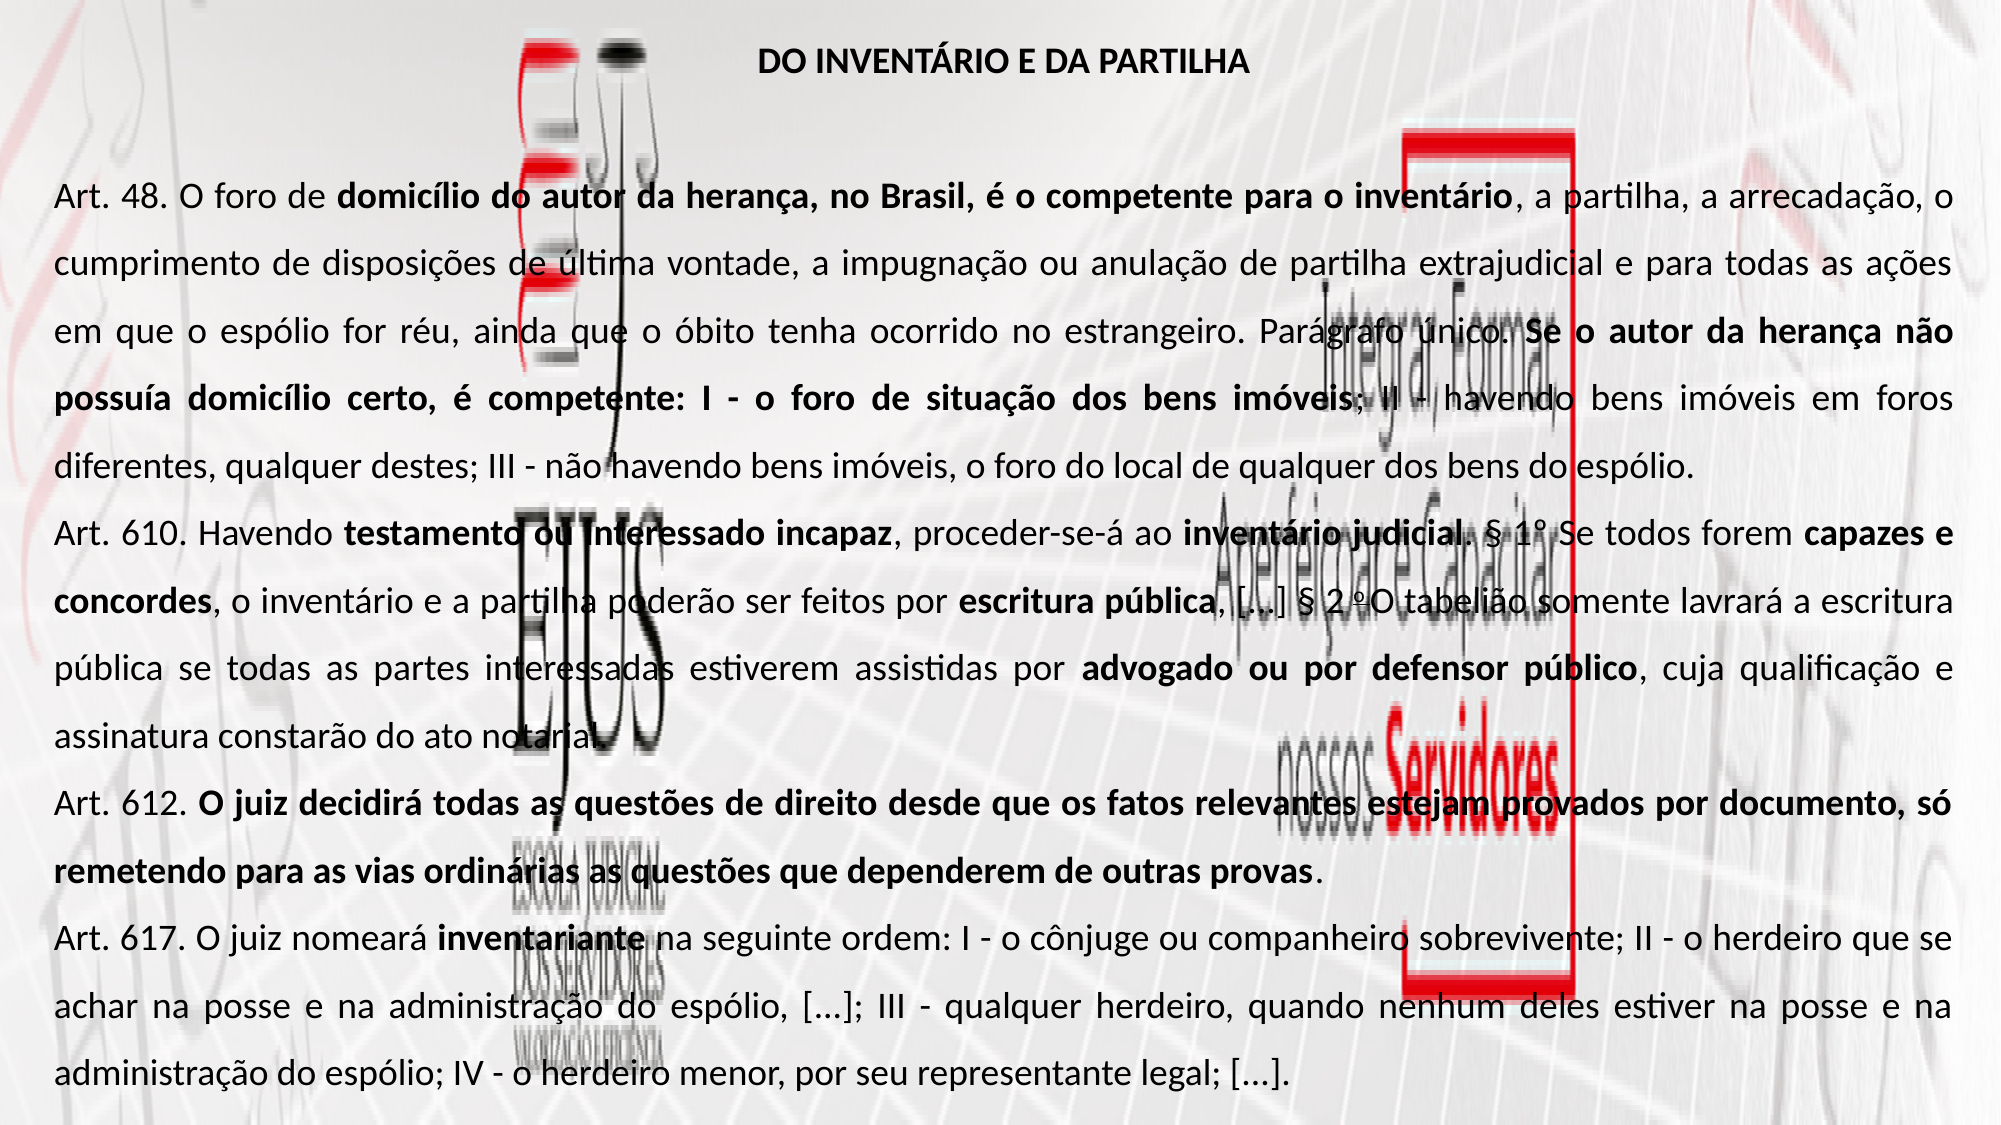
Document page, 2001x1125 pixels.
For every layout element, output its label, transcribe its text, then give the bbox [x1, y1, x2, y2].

subtitle DO INVENTÁRIO E DA PARTILHA Art. 48. O foro de domicílio do autor da herança, no Brasil, é o competente para o inventário, a partilha, a arrecadação, o cumprimento de disposições de última vontade, a impugnação ou anulação de partilha extrajudicial e para todas as ações em que o espólio for réu, ainda que o óbito tenha ocorrido no estrangeiro. Parágrafo único. Se o autor da herança não possuía domicílio certo, é competente: I - o foro de situação dos bens imóveis; II - havendo bens imóveis em foros diferentes, qualquer destes; III - não havendo bens imóveis, o foro do local de qualquer dos bens do espólio. Art. 610. Havendo testamento ou interessado incapaz, proceder-se-á ao inventário judicial. § 1º Se todos forem capazes e concordes, o inventário e a partilha poderão ser feitos por escritura pública, [...] § 2 o O tabelião somente lavrará a escritura pública se todas as partes interessadas estiverem assistidas por advogado ou por defensor público, cuja qualificação e assinatura constarão do ato notarial. Art. 612. O juiz decidirá todas as questões de direito desde que os fatos relevantes estejam provados por documento, só remetendo para as vias ordinárias as questões que dependerem de outras provas. Art. 617. O juiz nomeará inventariante na seguinte ordem: I - o cônjuge ou companheiro sobrevivente; II - o herdeiro que se achar na posse e na administração do espólio, [...]; III - qualquer herdeiro, quando nenhum deles estiver na posse e na administração do espólio; IV - o herdeiro menor, por seu representante legal; [...]. [38, 5, 1970, 1125]
picture [0, 0, 2001, 1125]
